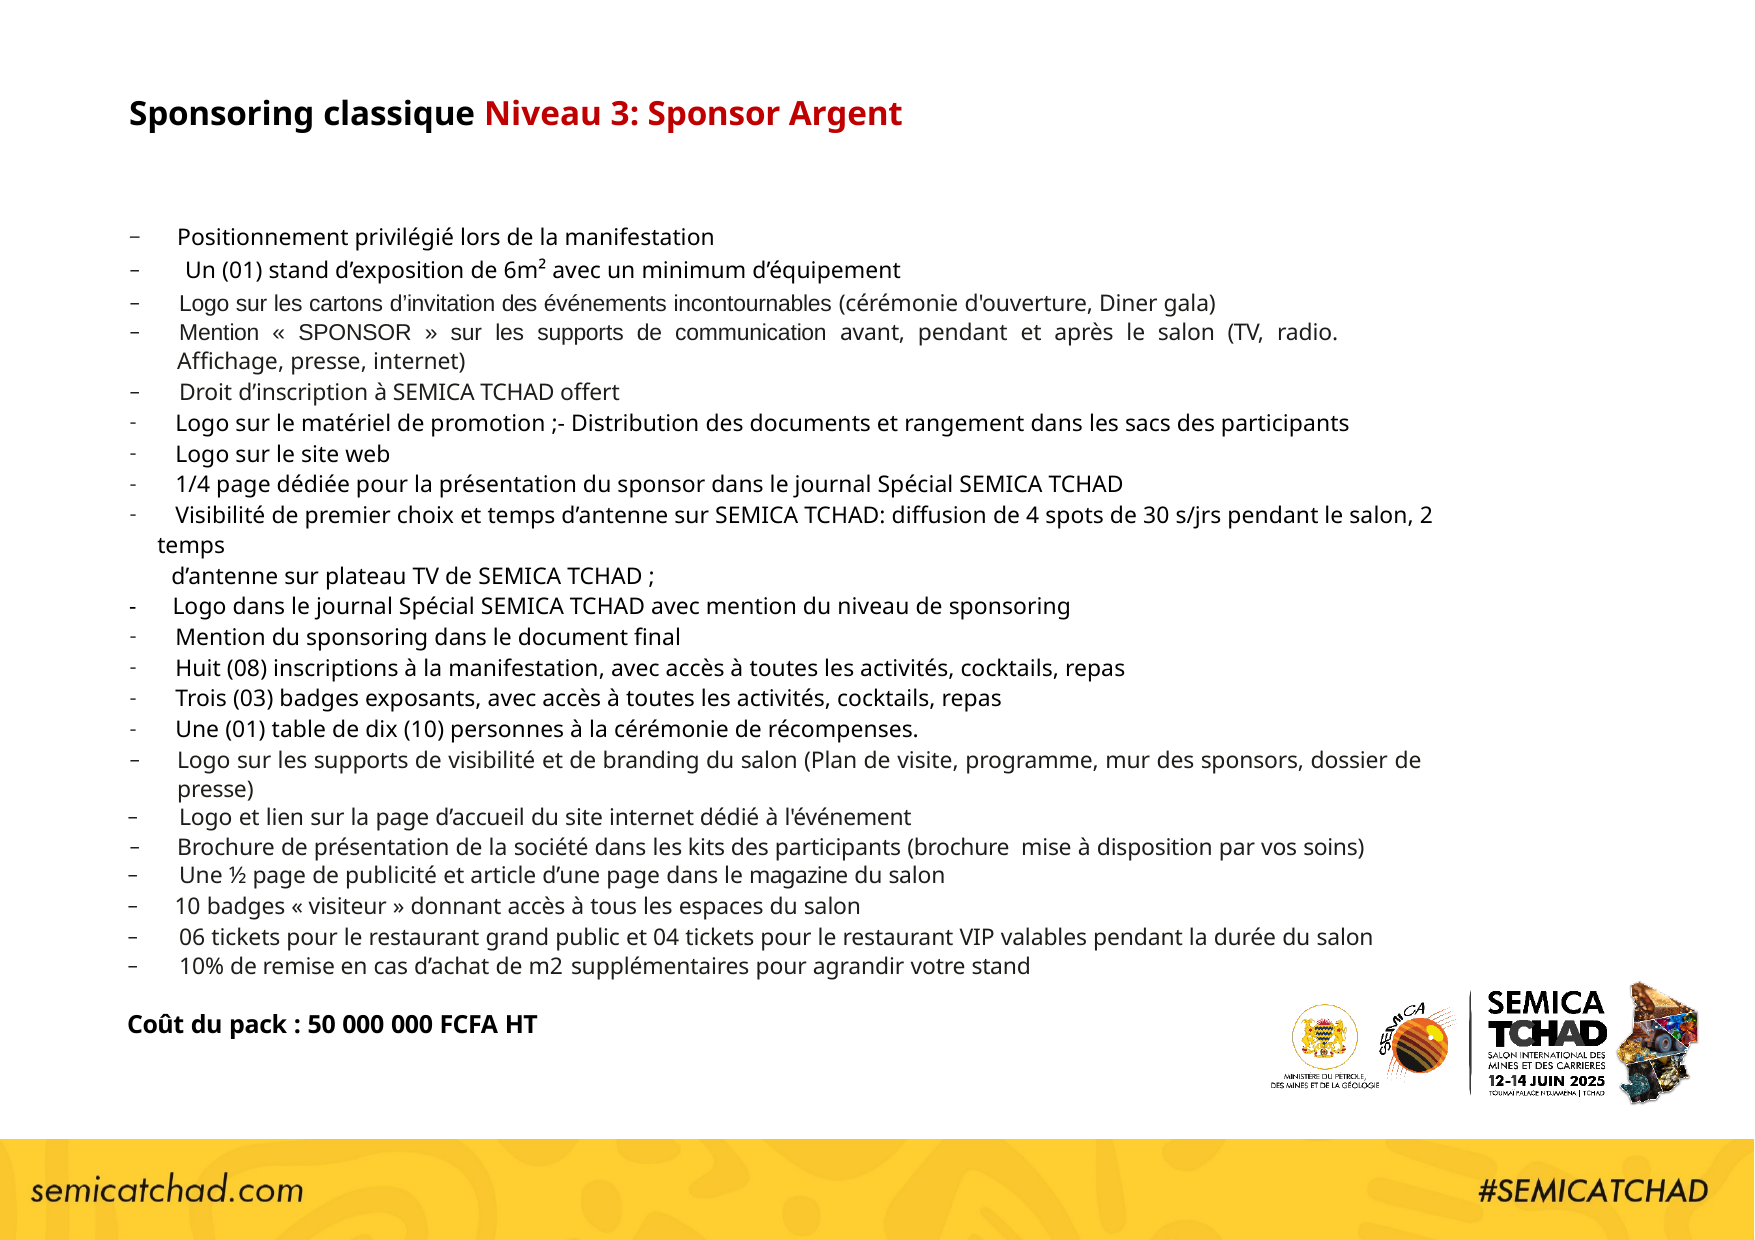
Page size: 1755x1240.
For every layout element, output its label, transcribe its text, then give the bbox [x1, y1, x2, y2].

picture [0, 1139, 1755, 1240]
text_box Positionnement privilégié lors de la manifestation − Un (01) stand d’exposition de 6m² avec un minimum d’équipement − Logo sur les cartons d’invitation des événements incontournables (cérémonie d'ouverture, Diner gala) − Mention « SPONSOR » sur les supports de communication avant, pendant et après le salon (TV, radio. Affichage, presse, internet) − Droit d’inscription à SEMICA TCHAD offert Logo sur le matériel de promotion ;- Distribution des documents et rangement dans les sacs des participants Logo sur le site web 1/4 page dédiée pour la présentation du sponsor dans le journal Spécial SEMICA TCHAD Visibilité de premier choix et temps d’antenne sur SEMICA TCHAD: diffusion de 4 spots de 30 s/jrs pendant le salon, 2 temps d’antenne sur plateau TV de SEMICA TCHAD ; - Logo dans le journal Spécial SEMICA TCHAD avec mention du niveau de sponsoring Mention du sponsoring dans le document final Huit (08) inscriptions à la manifestation, avec accès à toutes les activités, cocktails, repas Trois (03) badges exposants, avec accès à toutes les activités, cocktails, repas Une (01) table de dix (10) personnes à la cérémonie de récompenses. − Logo sur les supports de visibilité et de branding du salon (Plan de visite, programme, mur des sponsors, dossier de presse) − Logo et lien sur la page d’accueil du site internet dédié à l'événement − Brochure de présentation de la société dans les kits des participants (brochure mise à disposition par vos soins) − Une ½ page de publicité et article d’une page dans le magazine du salon − 10 badges « visiteur » donnant accès à tous les espaces du salon − 06 tickets pour le restaurant grand public et 04 tickets pour le restaurant VIP valables pendant la durée du salon − 10% de remise en cas d’achat de m2 supplémentaires pour agrandir votre stand Coût du pack : 50 000 000 FCFA HT [127, 214, 1459, 1039]
title Sponsoring classique Niveau 3: Sponsor Argent [127, 90, 1011, 214]
picture [1251, 970, 1723, 1125]
